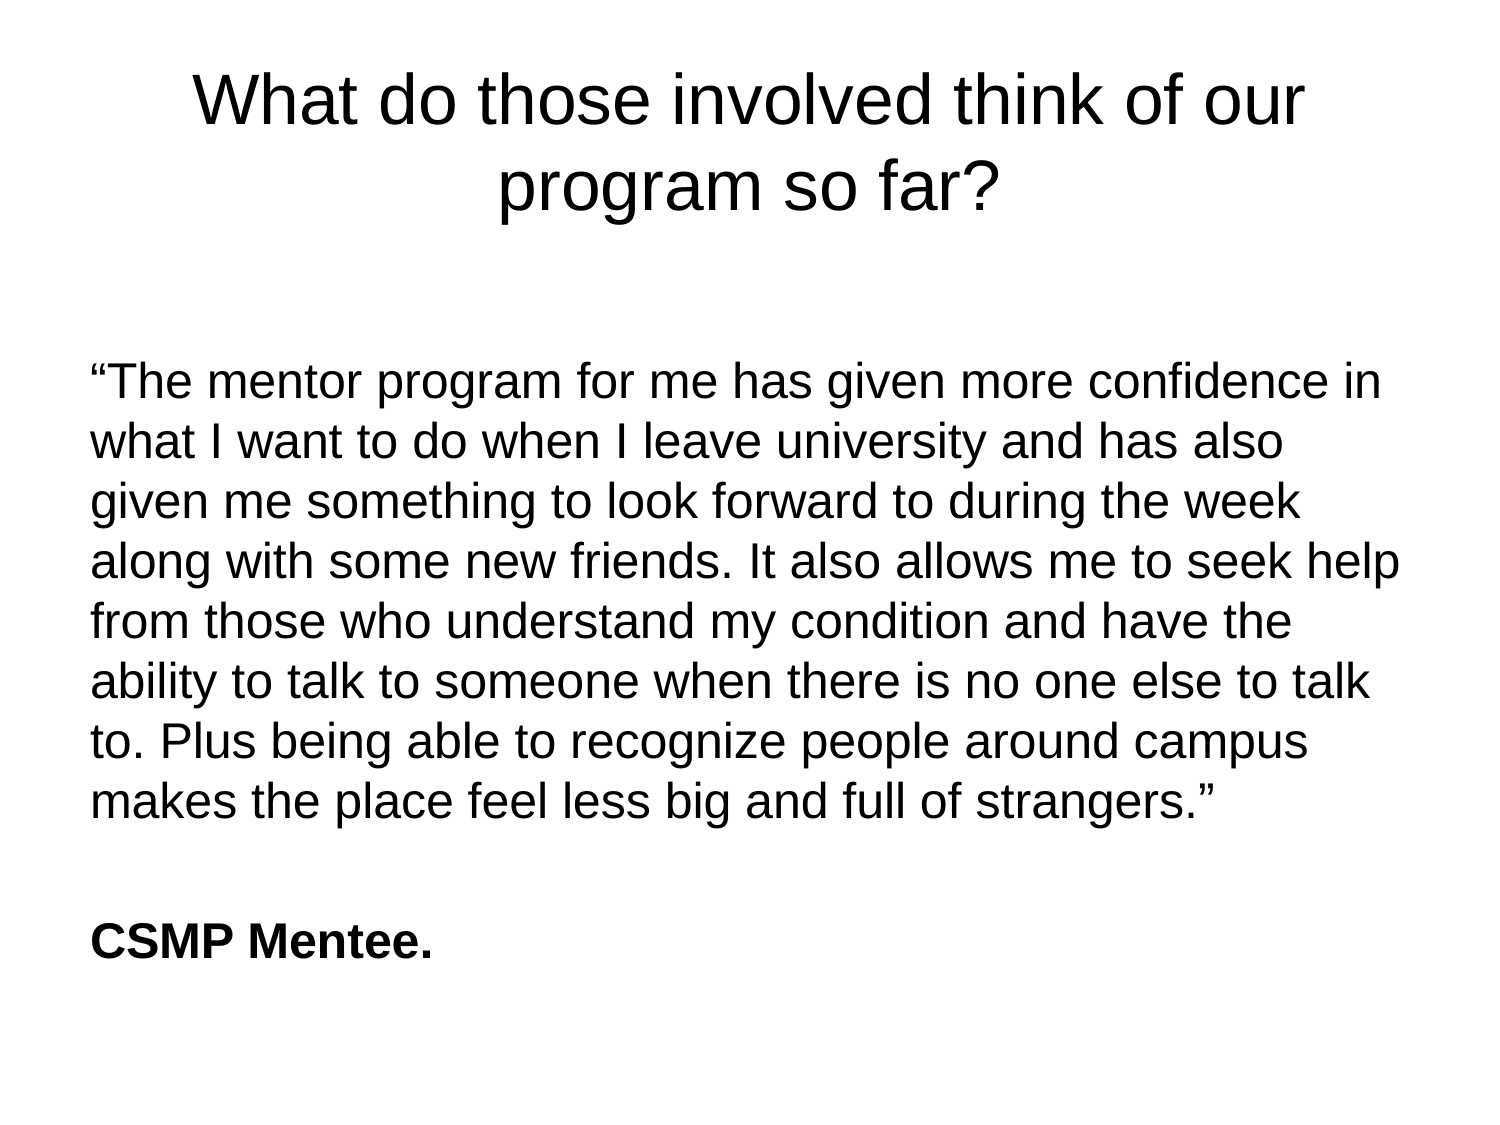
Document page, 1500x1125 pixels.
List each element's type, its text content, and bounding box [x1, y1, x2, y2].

list “The mentor program for me has given more confidence in what I want to do when I leave university and has also given me something to look forward to during the week along with some new friends. It also allows me to seek help from those who understand my condition and have the ability to talk to someone when there is no one else to talk to. Plus being able to recognize people around campus makes the place feel less big and full of strangers.” CSMP Mentee. [75, 262, 1425, 1005]
title What do those involved think of our program so far? [75, 45, 1425, 233]
